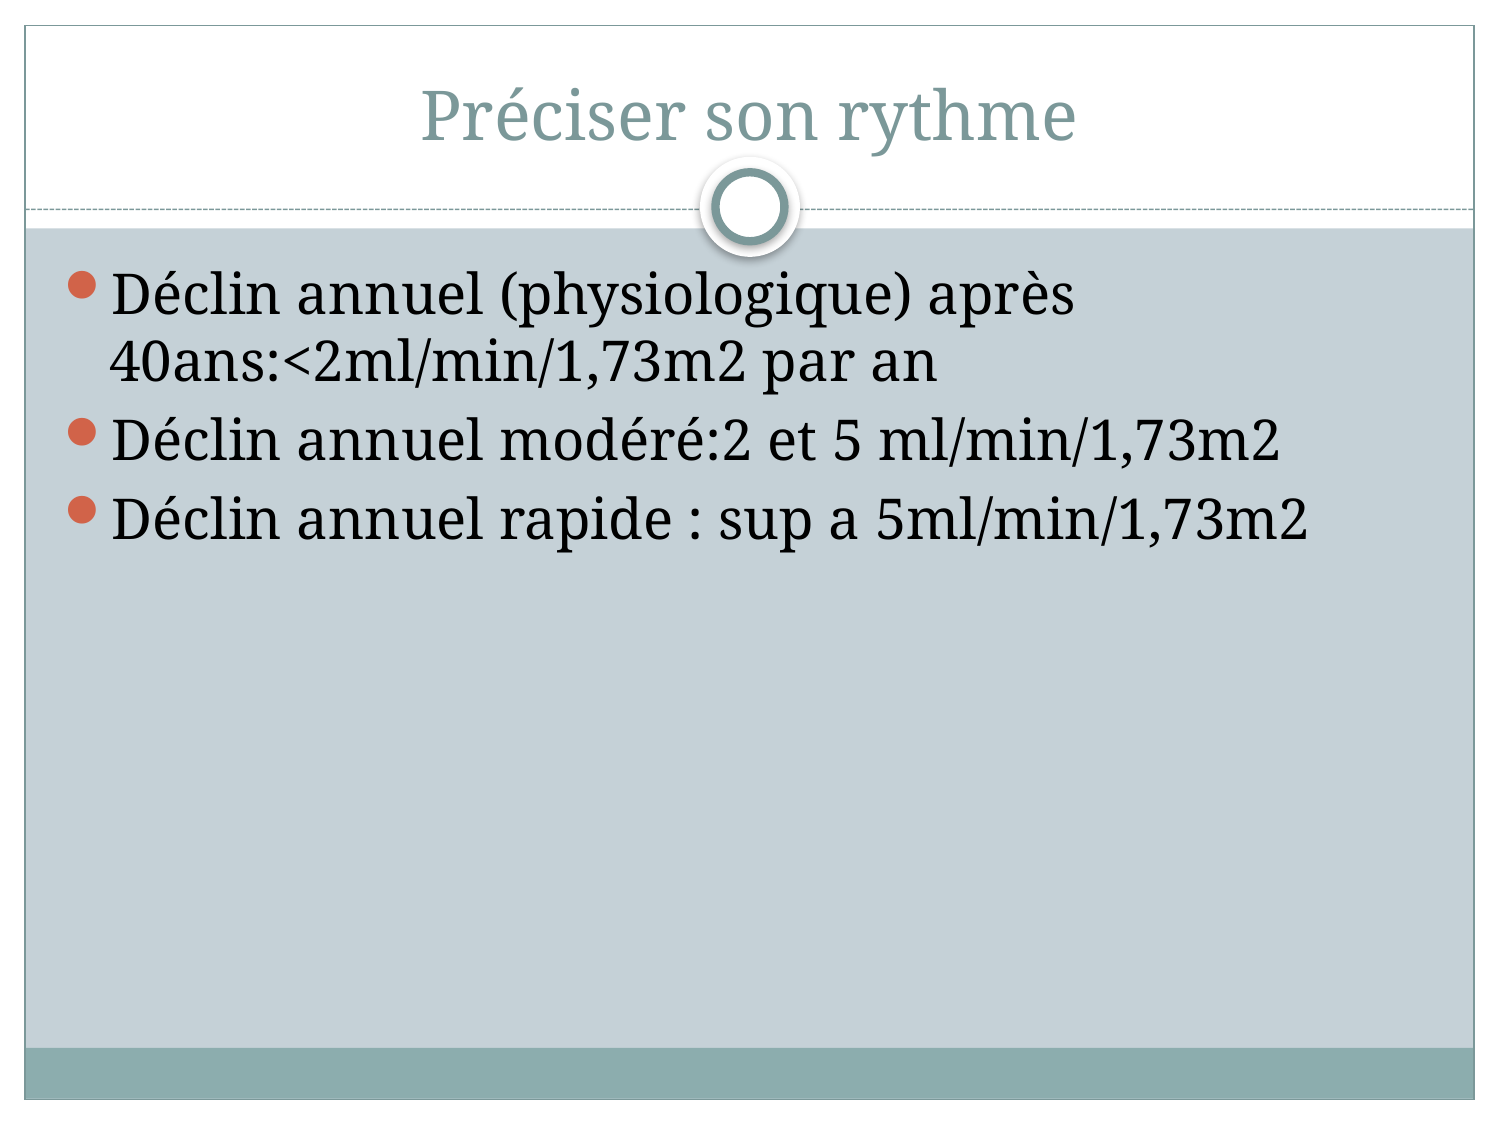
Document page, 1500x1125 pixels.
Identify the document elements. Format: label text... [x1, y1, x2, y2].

list Déclin annuel (physiologique) après 40ans:<2ml/min/1,73m2 par an Déclin annuel modéré:2 et 5 ml/min/1,73m2 Déclin annuel rapide : sup a 5ml/min/1,73m2 [49, 250, 1445, 1001]
title Préciser son rythme [49, 37, 1450, 162]
